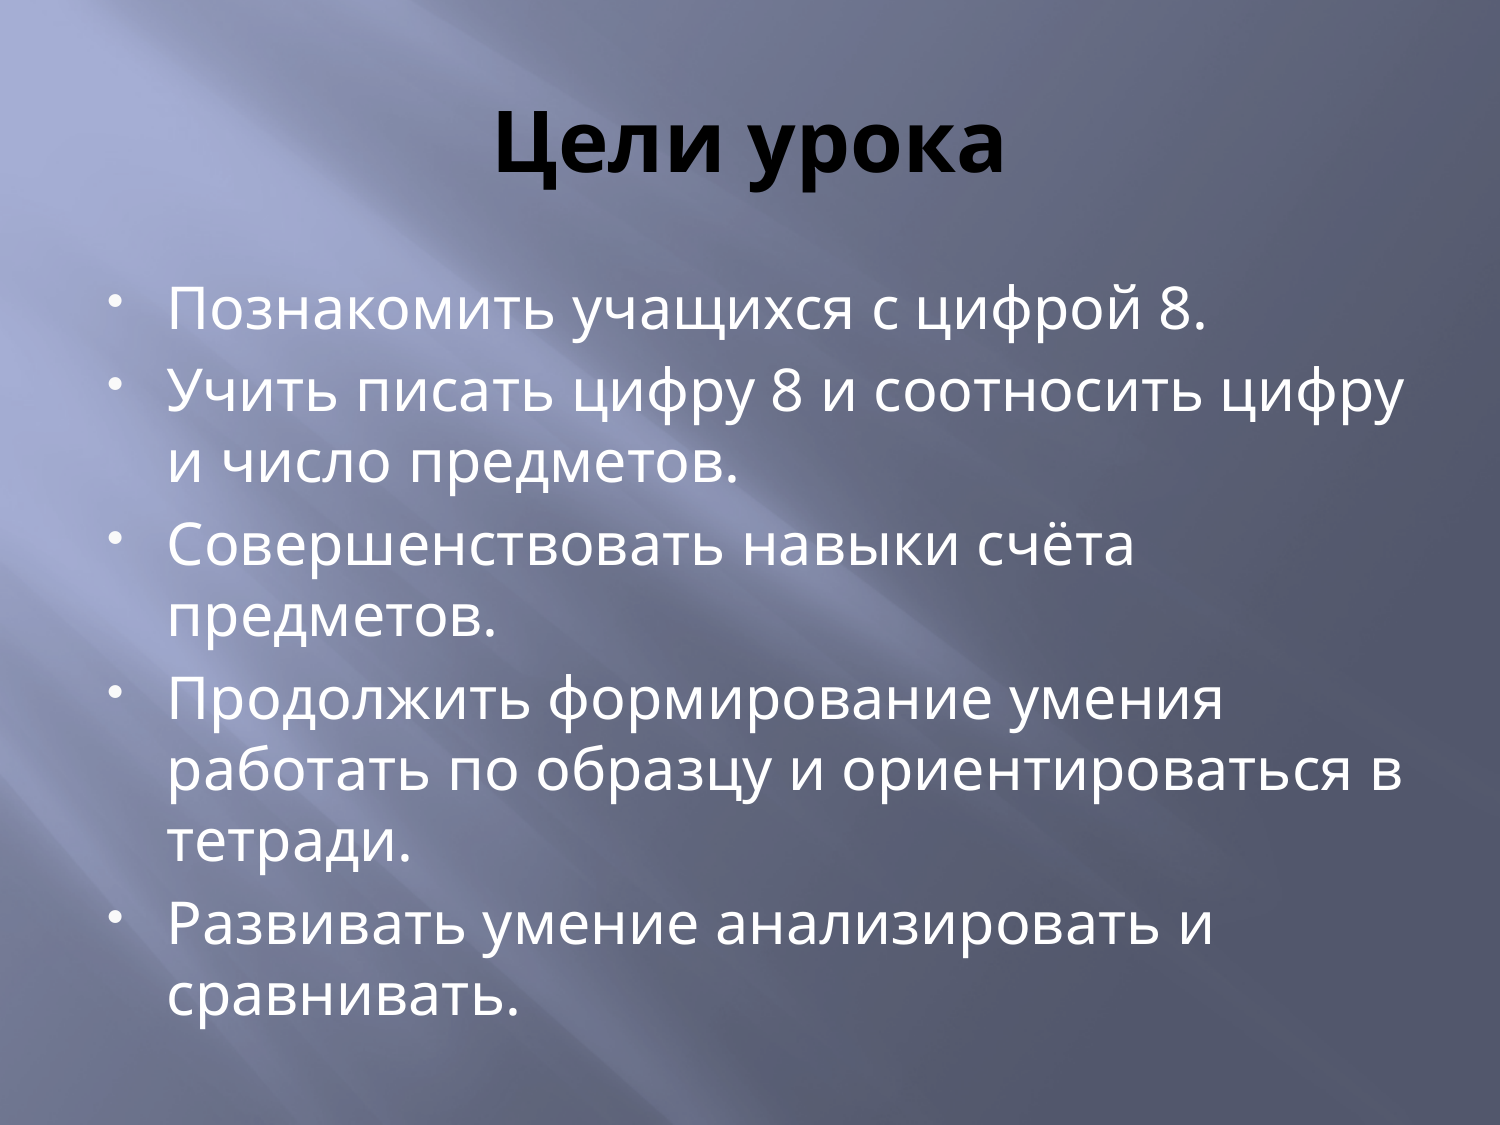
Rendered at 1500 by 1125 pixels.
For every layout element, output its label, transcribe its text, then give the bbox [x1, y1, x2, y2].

list Познакомить учащихся с цифрой 8. Учить писать цифру 8 и соотносить цифру и число предметов. Совершенствовать навыки счёта предметов. Продолжить формирование умения работать по образцу и ориентироваться в тетради. Развивать умение анализировать и сравнивать. [75, 262, 1425, 1035]
title Цели урока [75, 45, 1425, 233]
